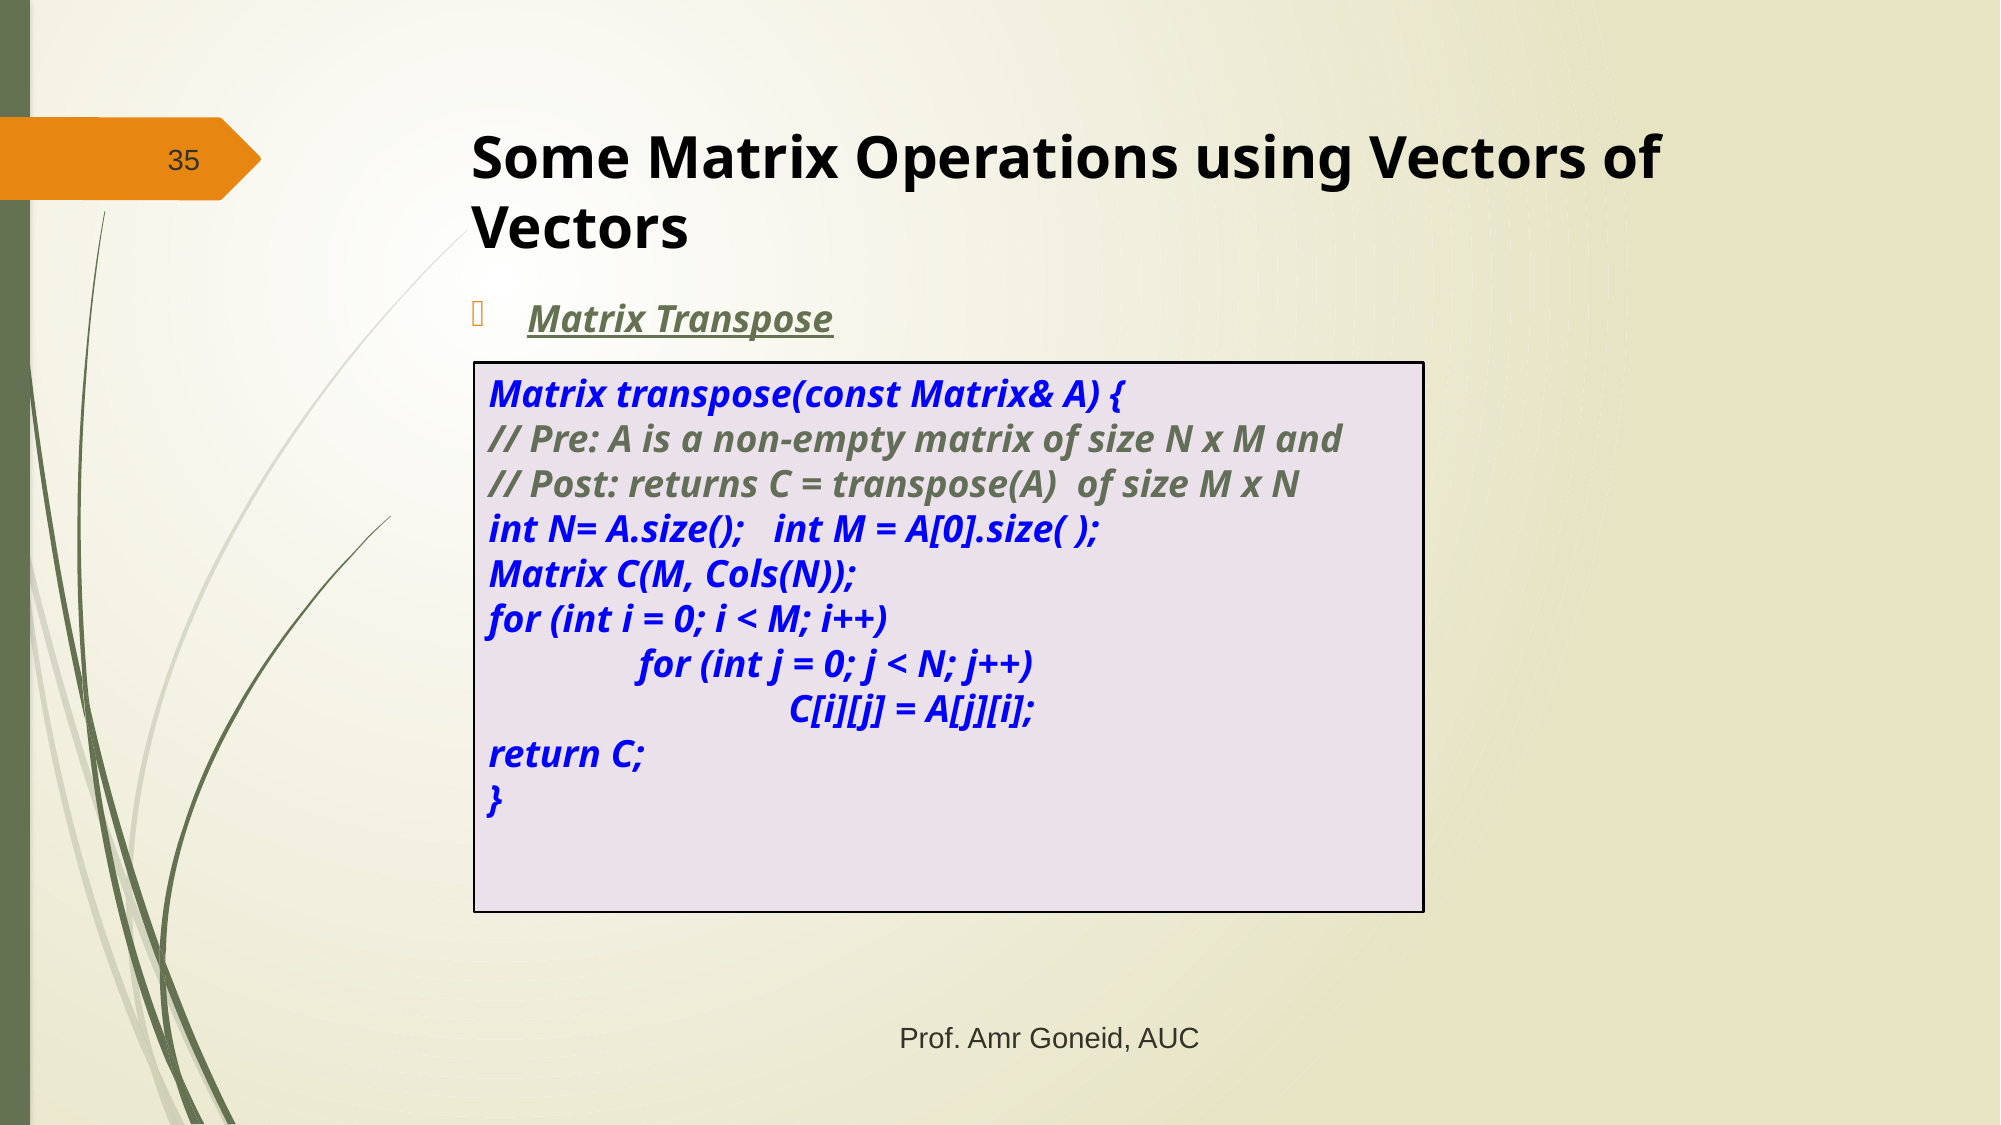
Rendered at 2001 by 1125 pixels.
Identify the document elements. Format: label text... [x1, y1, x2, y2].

text_box Matrix transpose(const Matrix& A) { // Pre: A is a non-empty matrix of size N x M and // Post: returns C = transpose(A) of size M x N int N= A.size(); int M = A[0].size( ); Matrix C(M, Cols(N)); for (int i = 0; i < M; i++) for (int j = 0; j < N; j++) C[i][j] = A[j][i]; return C; } [473, 362, 1424, 913]
slide_number 35 [87, 129, 216, 190]
footer Prof. Amr Goneid, AUC [424, 1006, 1675, 1067]
title Some Matrix Operations using Vectors of Vectors [456, 112, 1732, 287]
list Matrix Transpose [456, 287, 1750, 1050]
